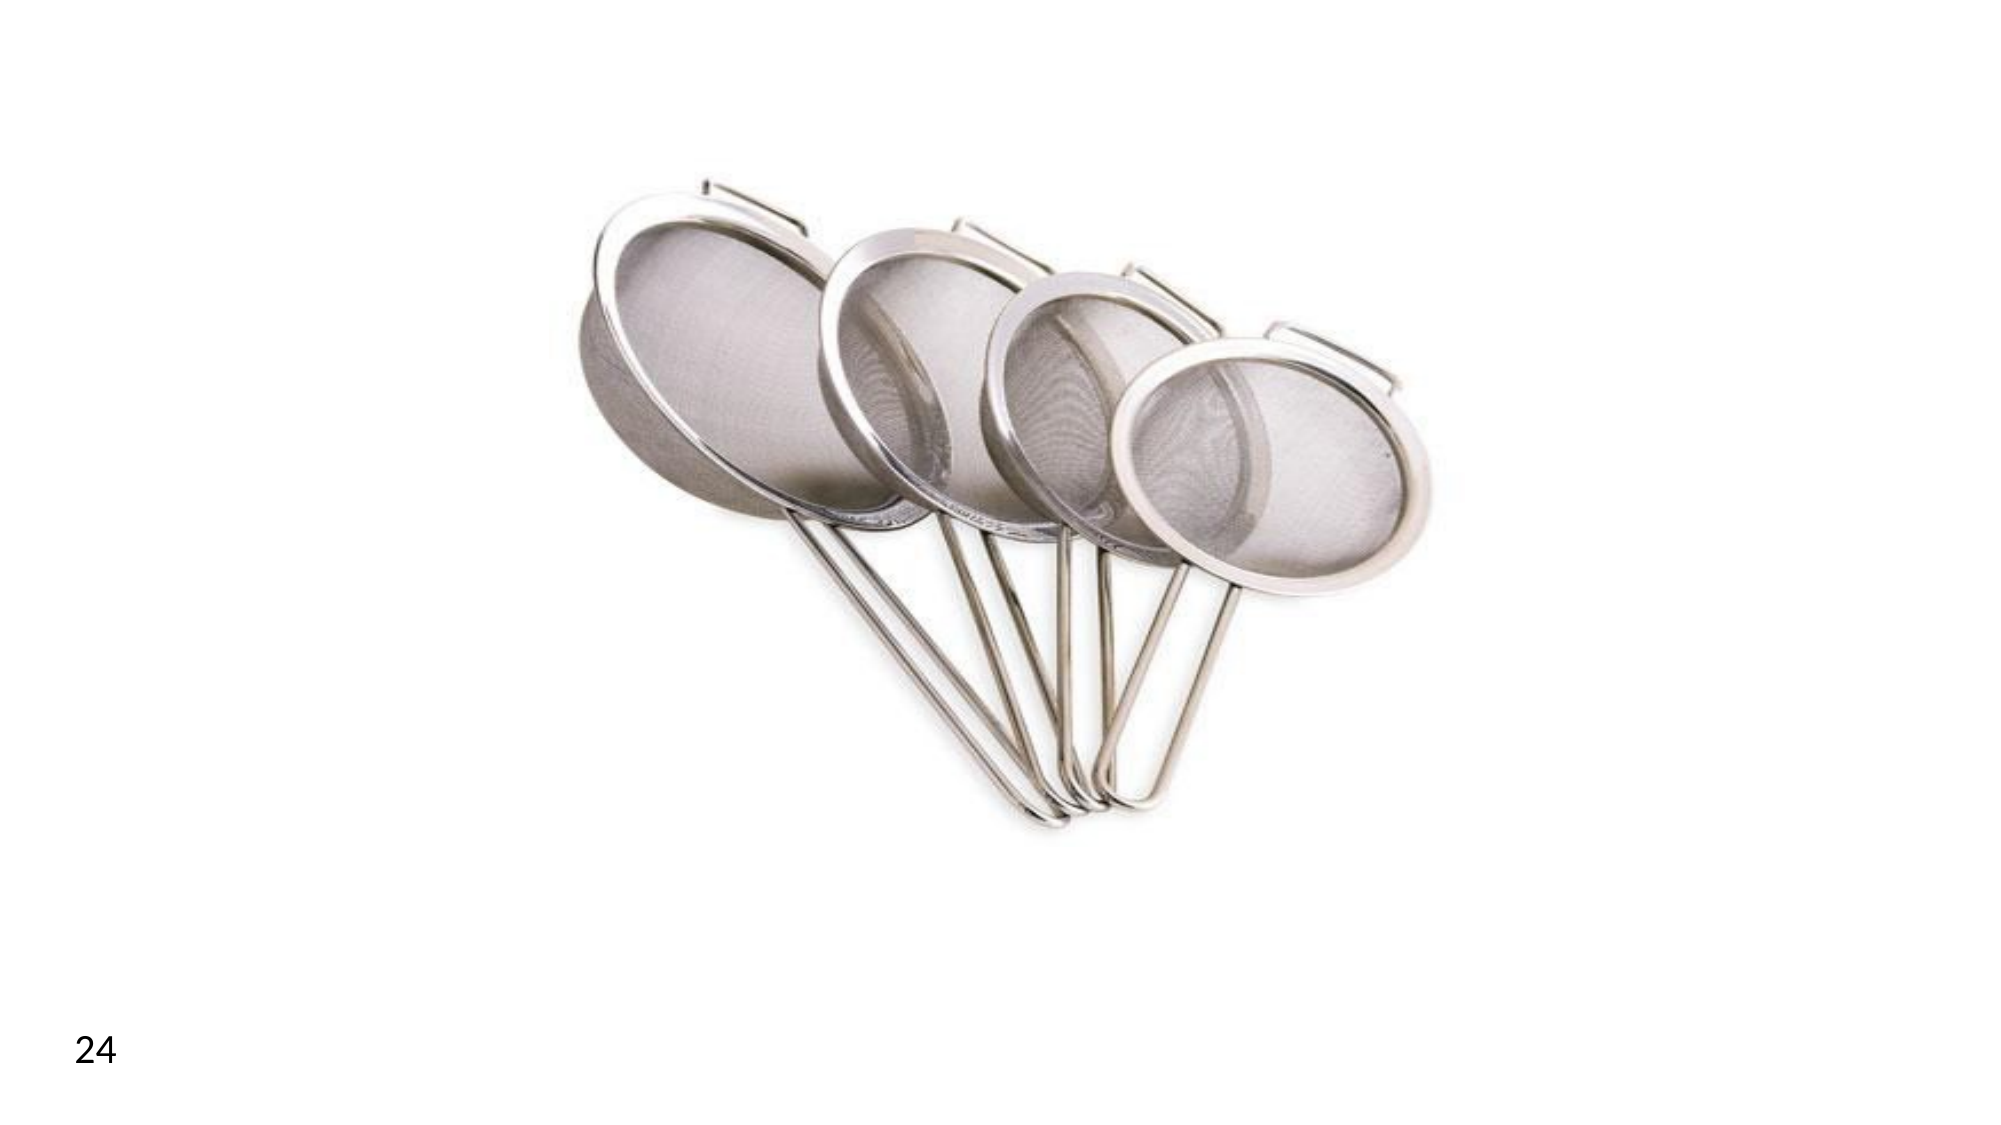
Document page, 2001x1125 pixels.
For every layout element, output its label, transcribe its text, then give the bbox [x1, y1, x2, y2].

text_box 24 [59, 1014, 132, 1079]
picture [549, 158, 1465, 847]
